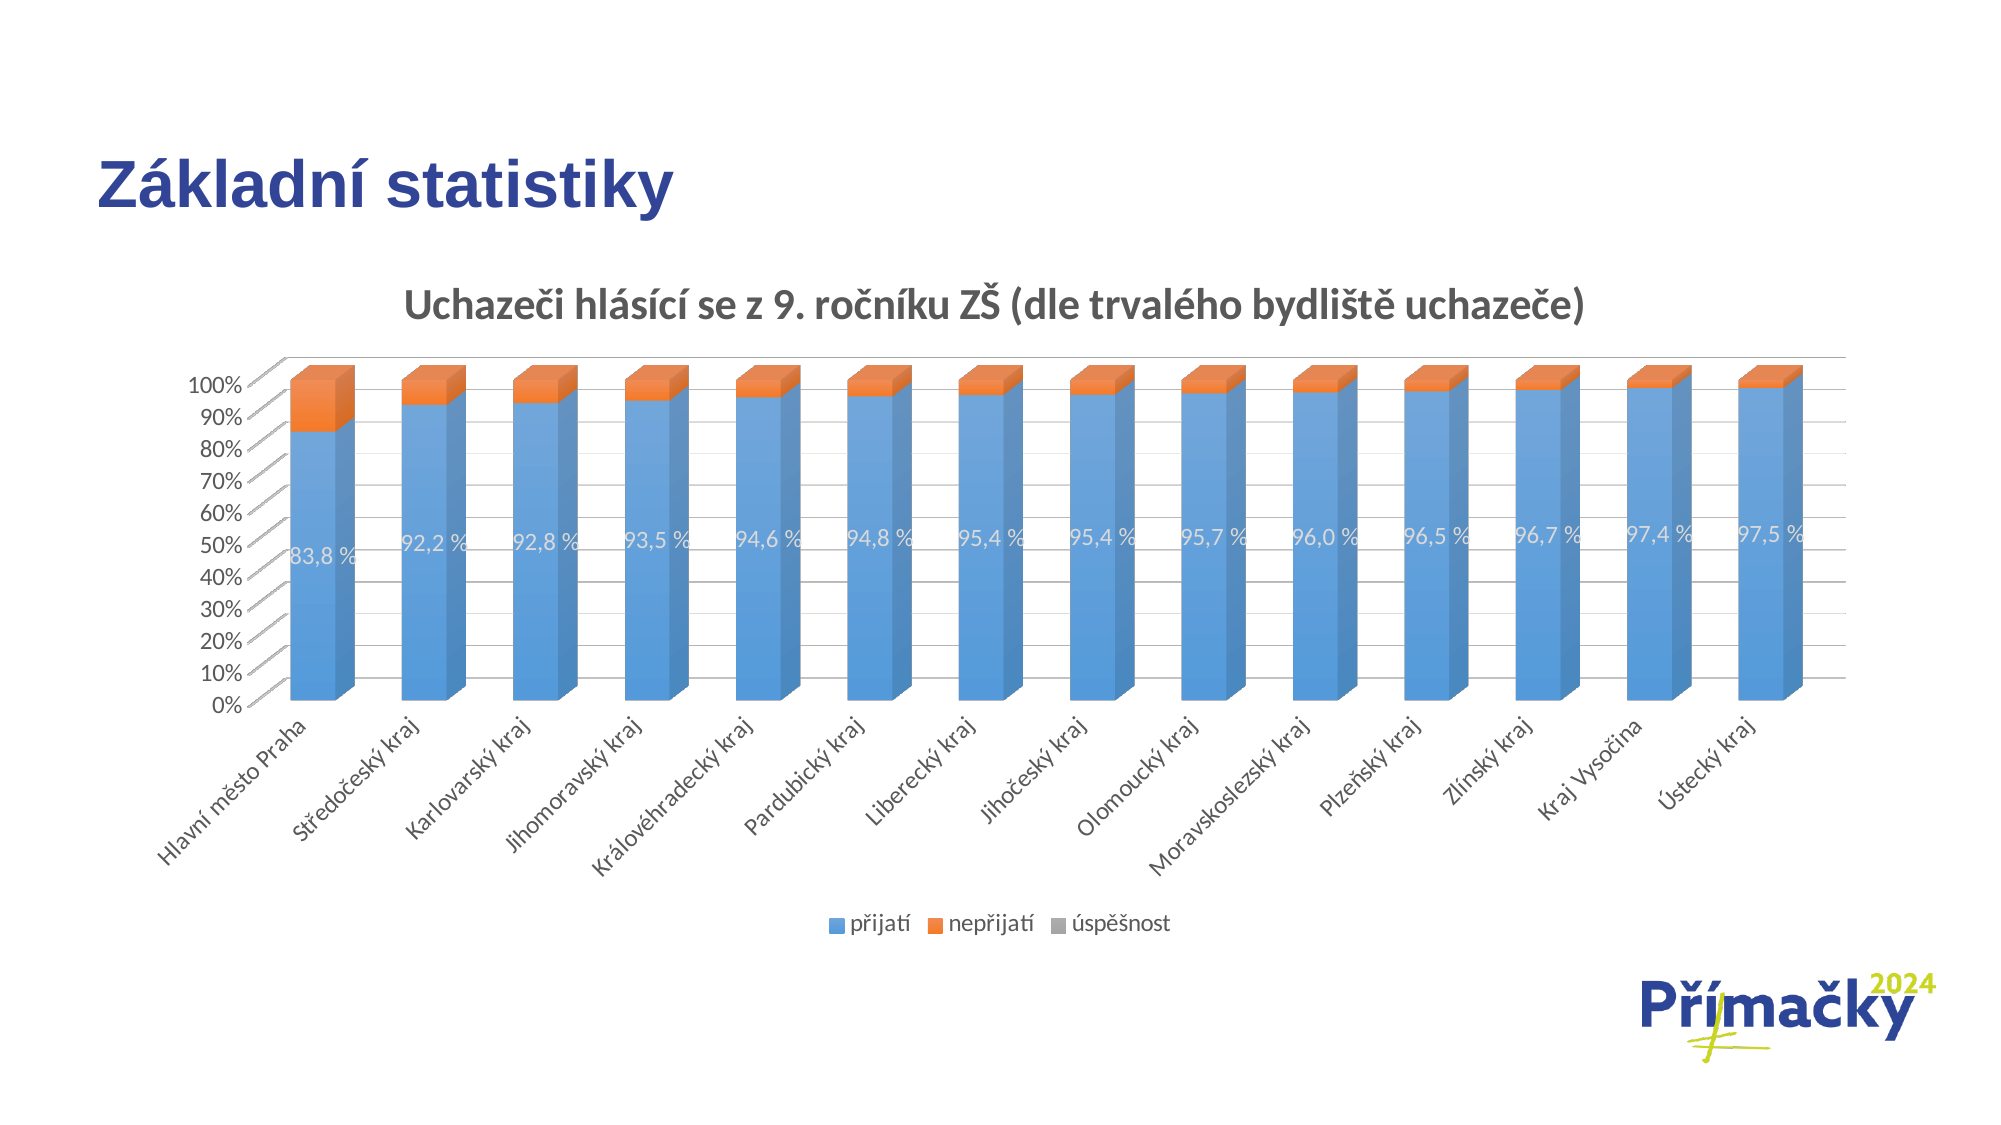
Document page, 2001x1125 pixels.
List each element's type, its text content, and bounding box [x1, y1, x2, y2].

picture [1614, 946, 1963, 1083]
chart [85, 251, 1914, 945]
text_box Základní statistiky [82, 129, 1914, 1060]
